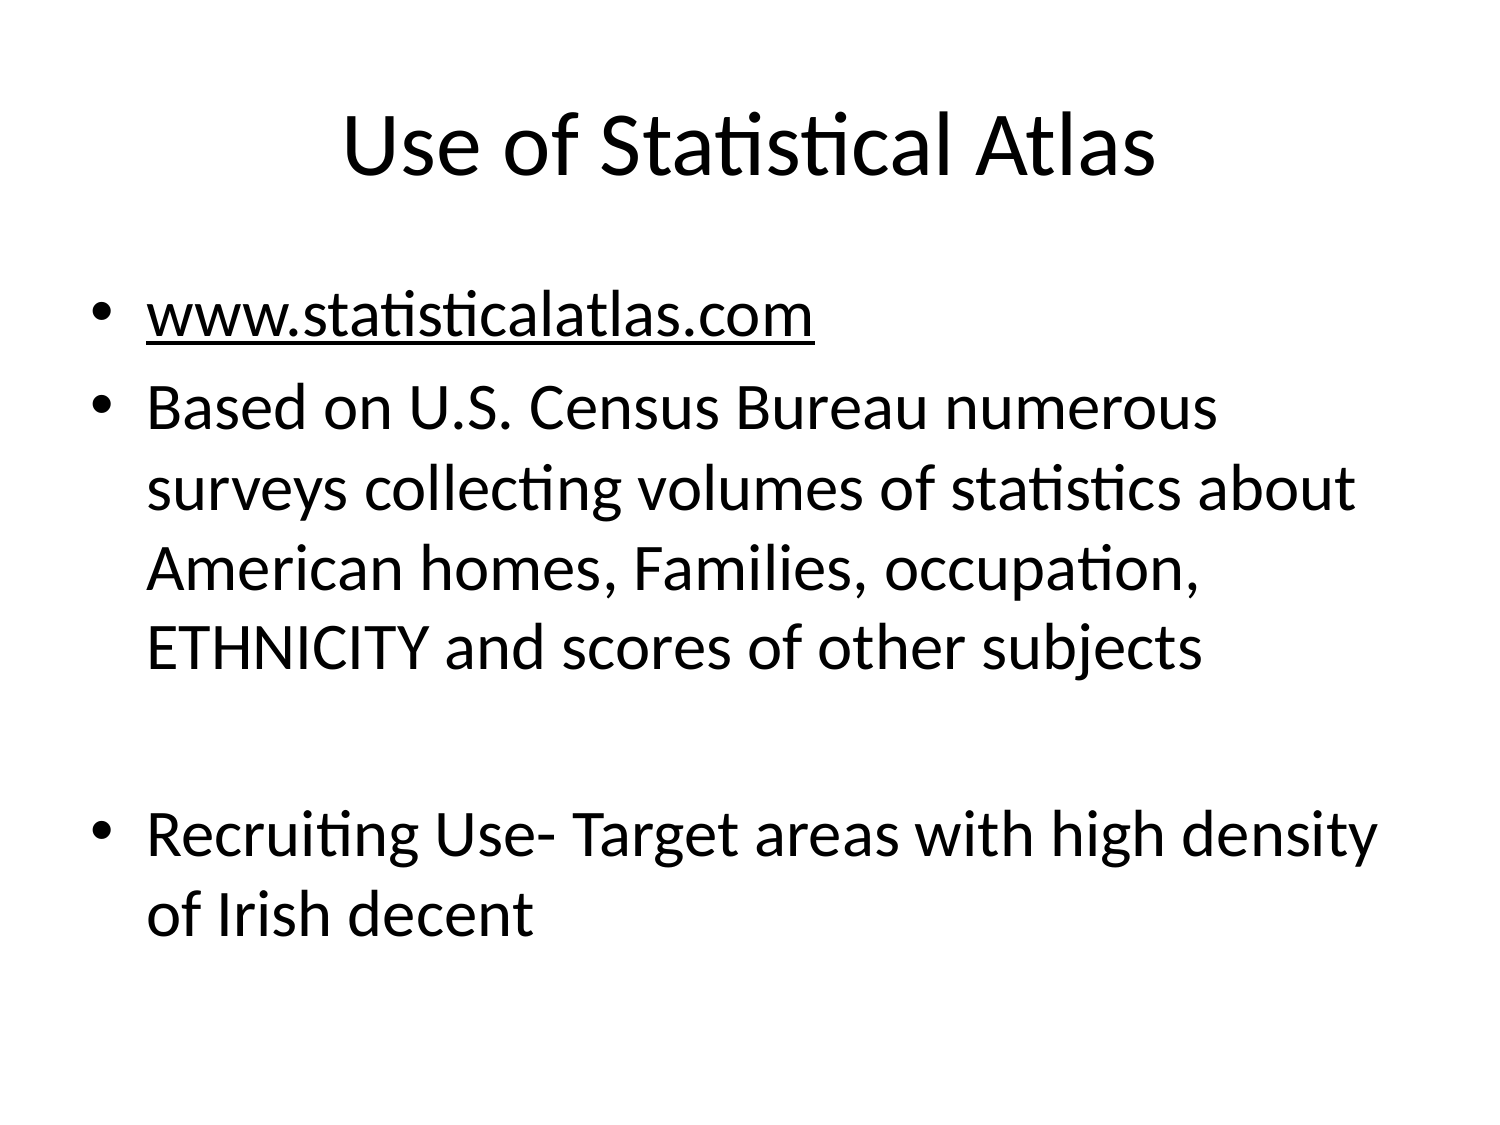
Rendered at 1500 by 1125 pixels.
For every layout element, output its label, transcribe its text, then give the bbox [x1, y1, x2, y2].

list www.statisticalatlas.com Based on U.S. Census Bureau numerous surveys collecting volumes of statistics about American homes, Families, occupation, ETHNICITY and scores of other subjects Recruiting Use- Target areas with high density of Irish decent [75, 262, 1425, 1005]
title Use of Statistical Atlas [75, 45, 1425, 233]
